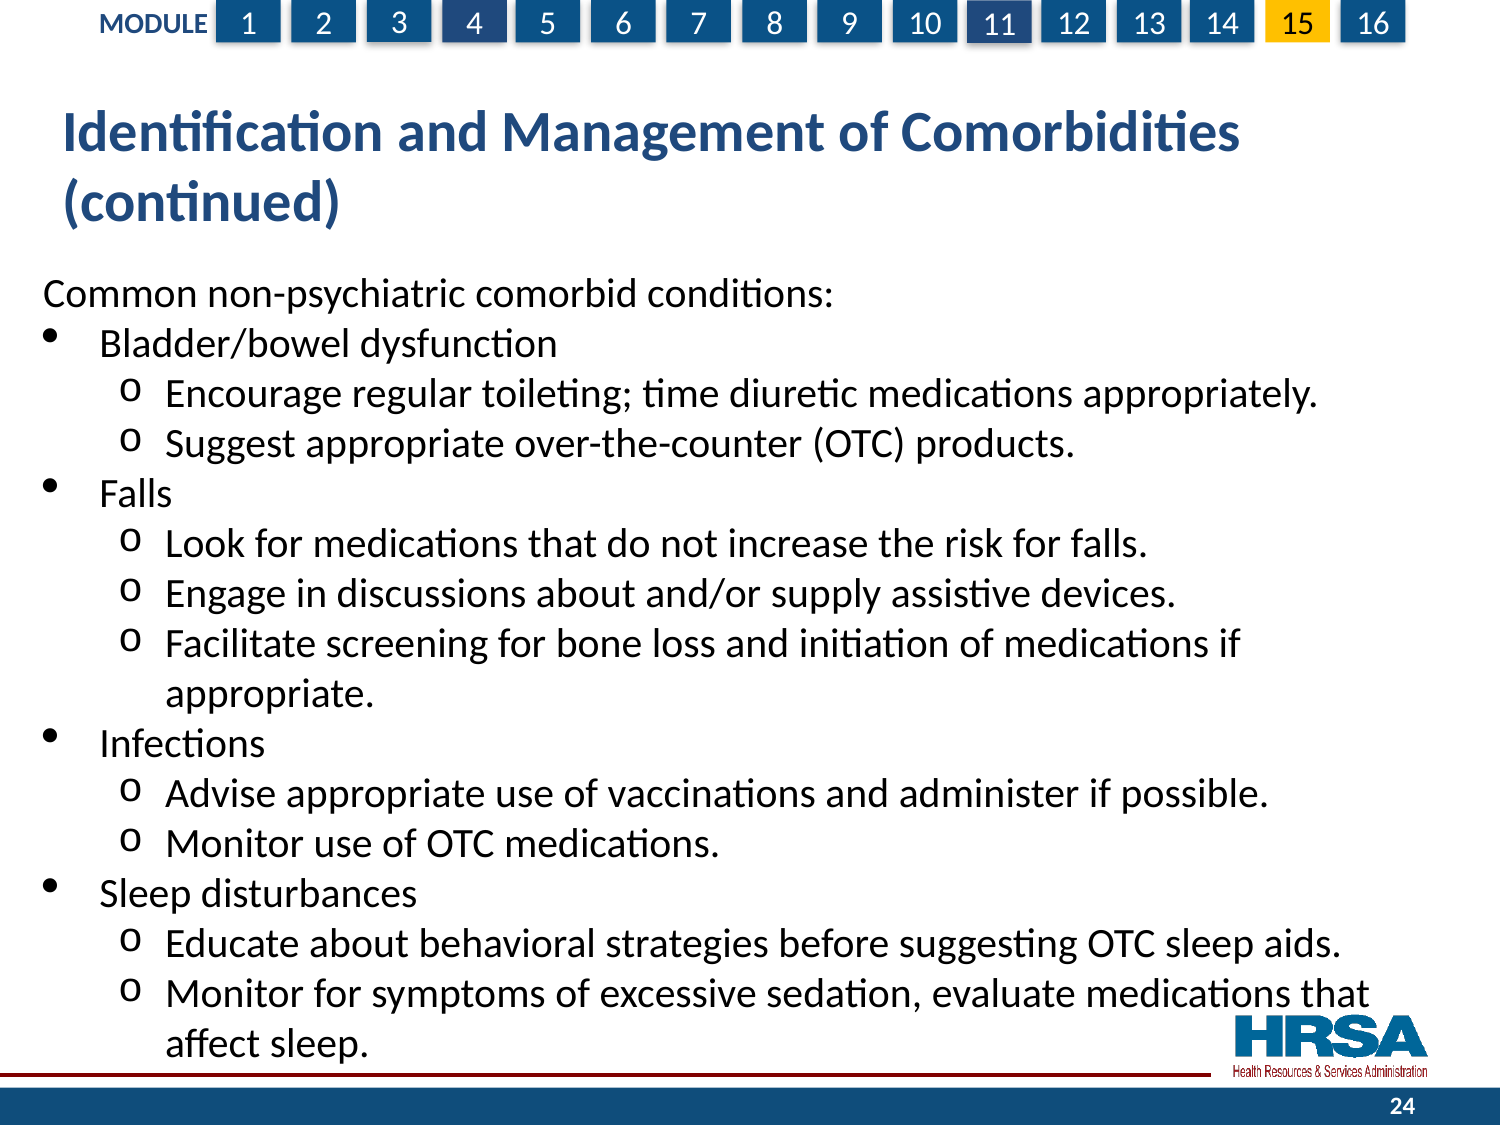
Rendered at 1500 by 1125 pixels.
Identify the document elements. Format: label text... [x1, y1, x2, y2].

picture [1210, 1002, 1450, 1083]
title Identification and Management of Comorbidities (continued) [47, 99, 1500, 227]
list Common non-psychiatric comorbid conditions: Bladder/bowel dysfunction Encourage regular toileting; time diuretic medications appropriately. Suggest appropriate over-the-counter (OTC) products. Falls Look for medications that do not increase the risk for falls. Engage in discussions about and/or supply assistive devices. Facilitate screening for bone loss and initiation of medications if appropriate. Infections Advise appropriate use of vaccinations and administer if possible. Monitor use of OTC medications. Sleep disturbances Educate about behavioral strategies before suggesting OTC sleep aids. Monitor for symptoms of excessive sedation, evaluate medications that affect sleep. [28, 257, 1429, 1082]
